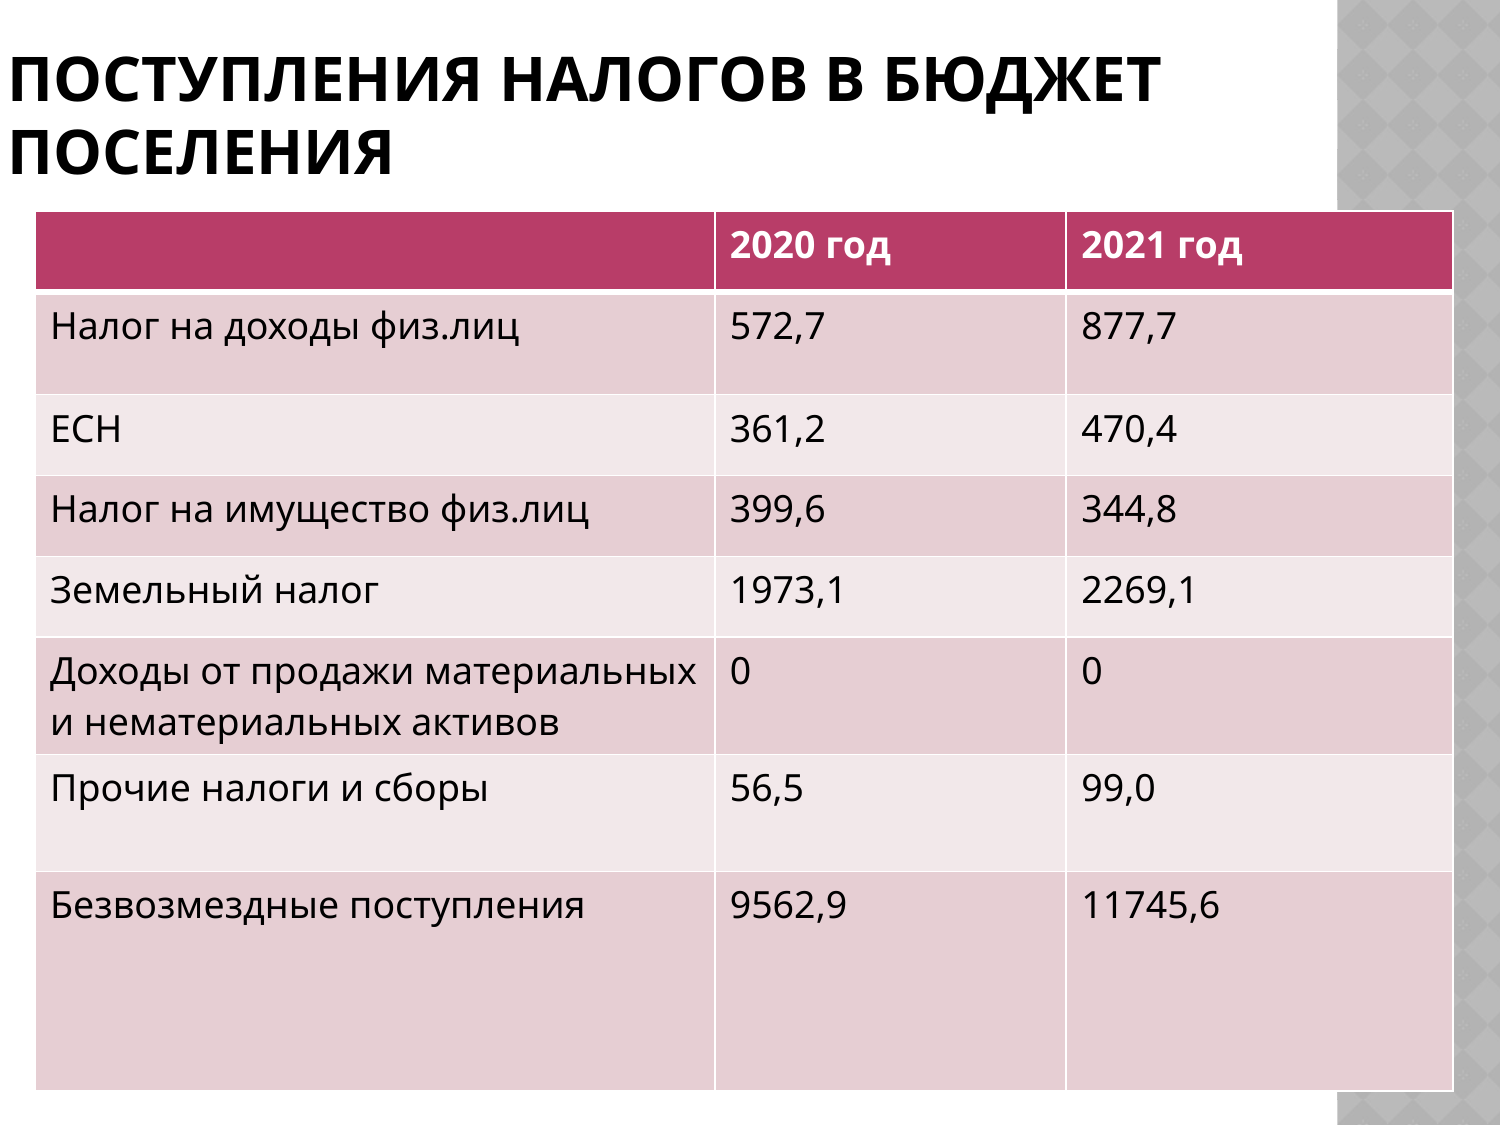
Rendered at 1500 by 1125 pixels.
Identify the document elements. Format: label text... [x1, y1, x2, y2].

table_cell 9562,9 [716, 872, 1065, 1090]
table_cell ЕСН [36, 395, 714, 475]
table_cell Налог на имущество физ.лиц [36, 476, 714, 556]
table_cell Безвозмездные поступления [36, 872, 714, 1090]
table_cell 11745,6 [1067, 872, 1452, 1090]
table_cell 344,8 [1067, 476, 1452, 556]
table_cell 399,6 [716, 476, 1065, 556]
table_cell 572,7 [716, 295, 1065, 394]
table_cell 0 [1067, 638, 1452, 754]
table_header 2021 год [1067, 212, 1452, 289]
table_cell 877,7 [1067, 295, 1452, 394]
table_cell Земельный налог [36, 557, 714, 636]
table_cell 361,2 [716, 395, 1065, 475]
table_cell 1973,1 [716, 557, 1065, 636]
table_cell 470,4 [1067, 395, 1452, 475]
table_cell Налог на доходы физ.лиц [36, 295, 714, 394]
title Поступления налогов в бюджет поселения [0, 37, 1465, 188]
table_cell 0 [716, 638, 1065, 754]
table_cell Доходы от продажи материальных и нематериальных активов [36, 638, 714, 754]
table_header [36, 212, 714, 289]
table_cell Прочие налоги и сборы [36, 755, 714, 871]
table_cell 99,0 [1067, 755, 1452, 871]
table_cell 56,5 [716, 755, 1065, 871]
table_header 2020 год [716, 212, 1065, 289]
table_cell 2269,1 [1067, 557, 1452, 636]
